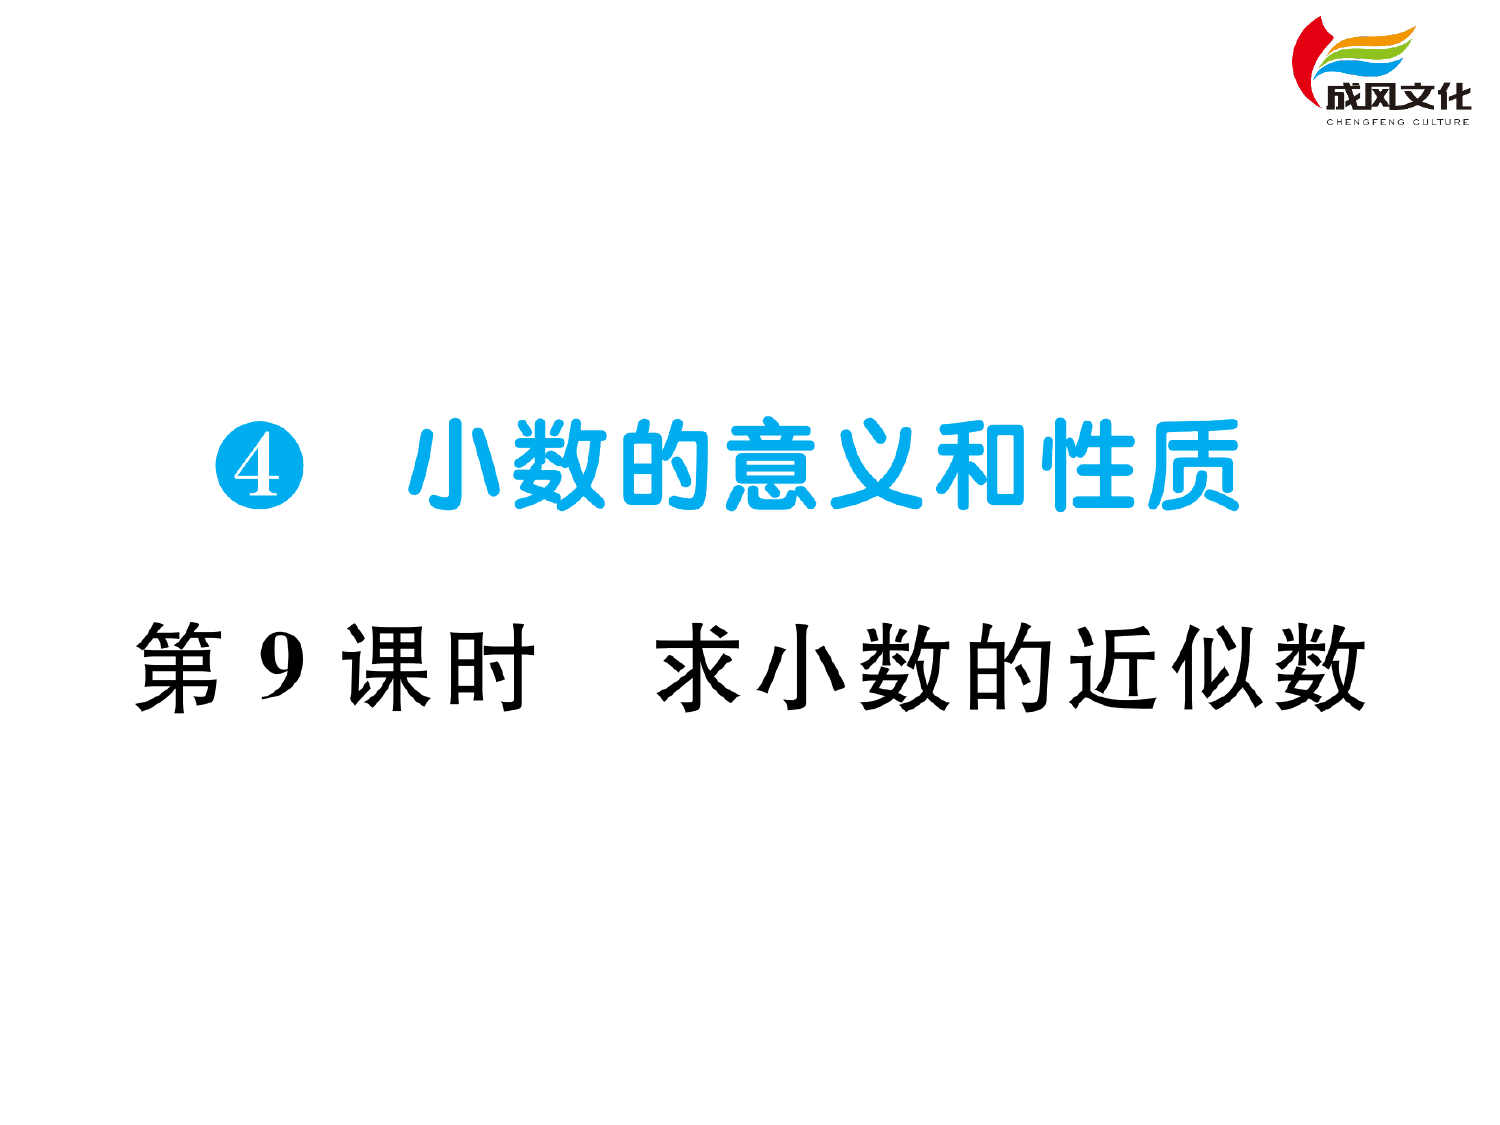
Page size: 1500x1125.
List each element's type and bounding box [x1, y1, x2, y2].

picture [123, 609, 1377, 723]
picture [1281, 0, 1489, 136]
picture [210, 408, 1322, 539]
